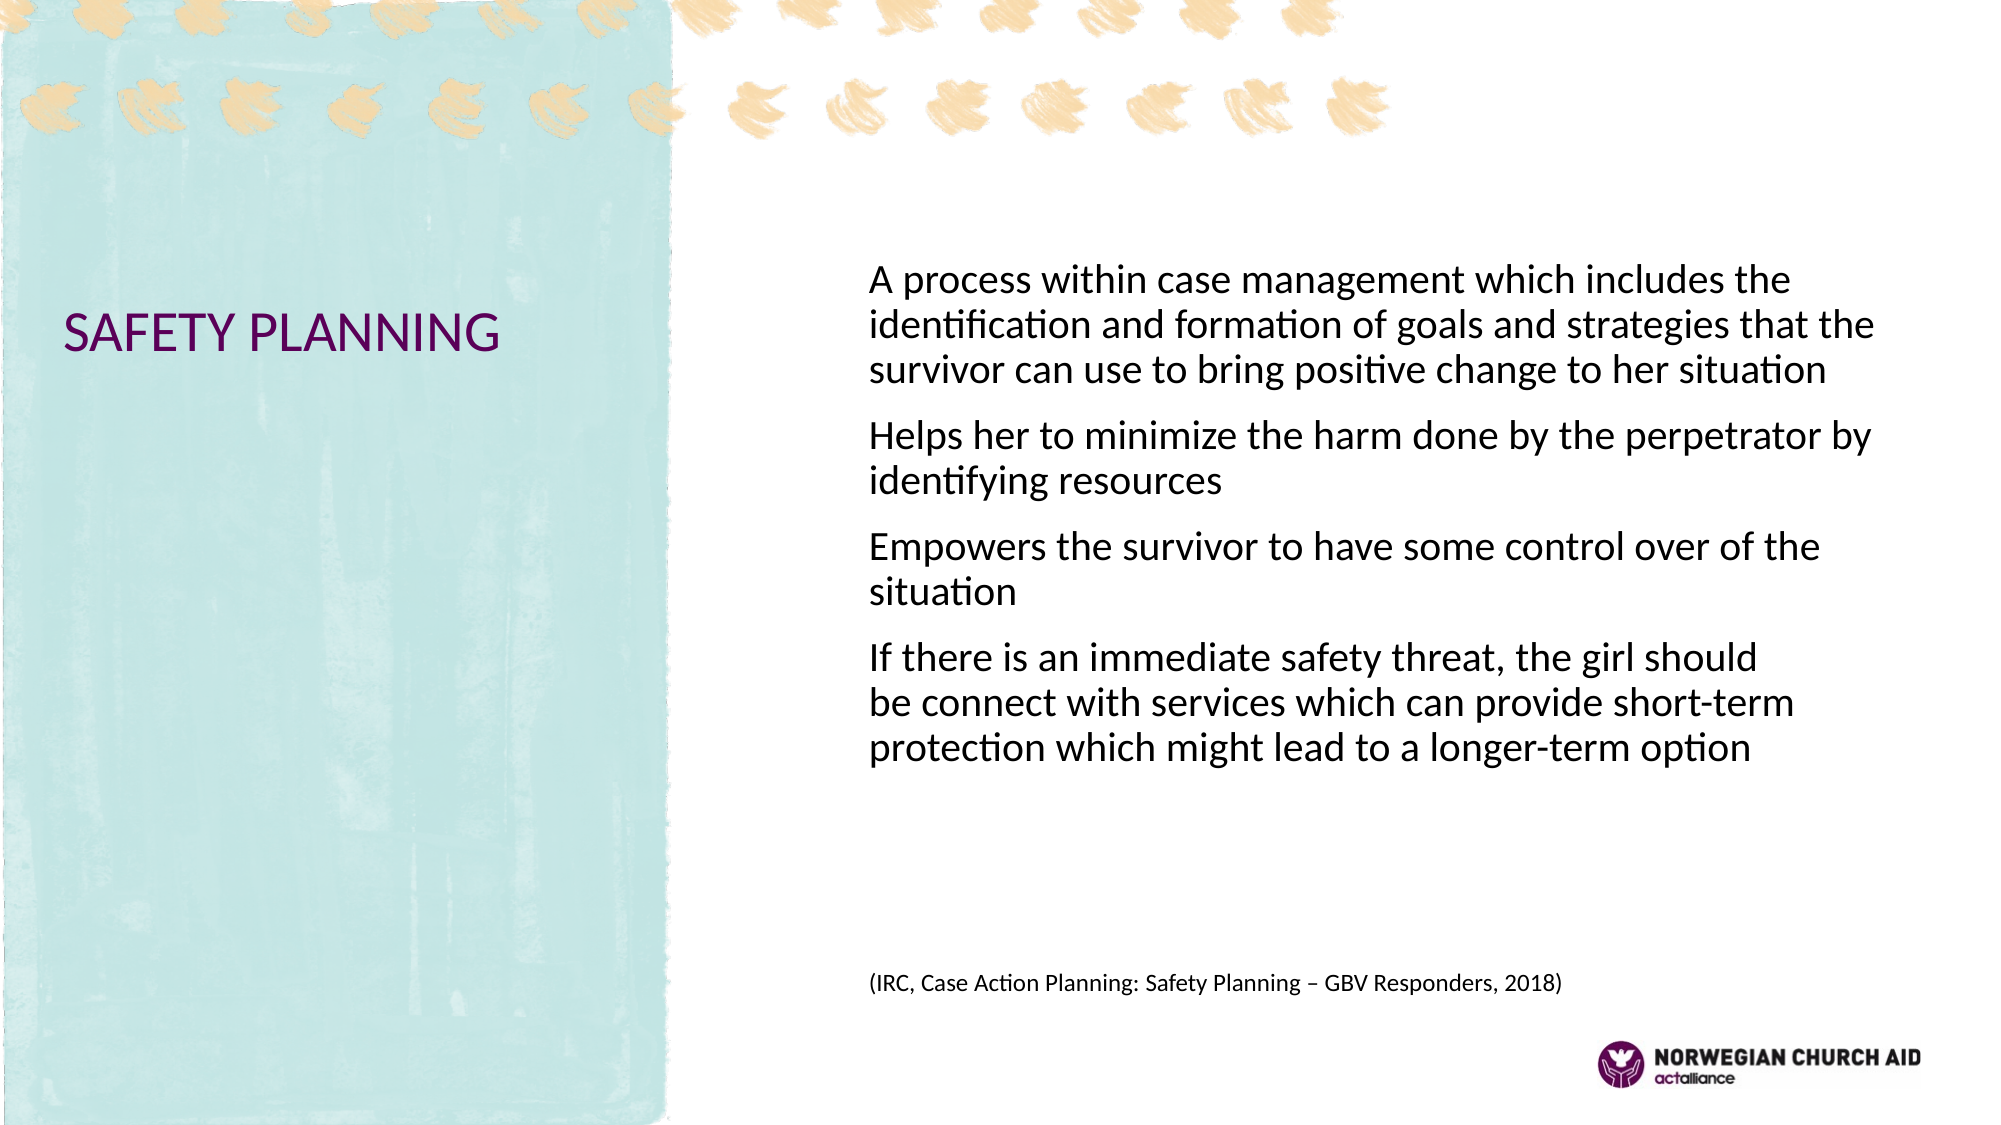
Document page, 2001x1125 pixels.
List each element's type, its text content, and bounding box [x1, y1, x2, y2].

picture [0, 140, 917, 1125]
list A process within case management which includes the identification and formation of goals and strategies that the survivor can use to bring positive change to her situation Helps her to minimize the harm done by the perpetrator by identifying resources Empowers the survivor to have some control over of the situation If there is an immediate safety threat, the girl should be connect with services which can provide short-term protection which might lead to a longer-term option (IRC, Case Action Planning: Safety Planning – GBV Responders, 2018) [853, 249, 1934, 1016]
picture [1597, 1040, 1921, 1089]
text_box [0, 0, 1398, 140]
